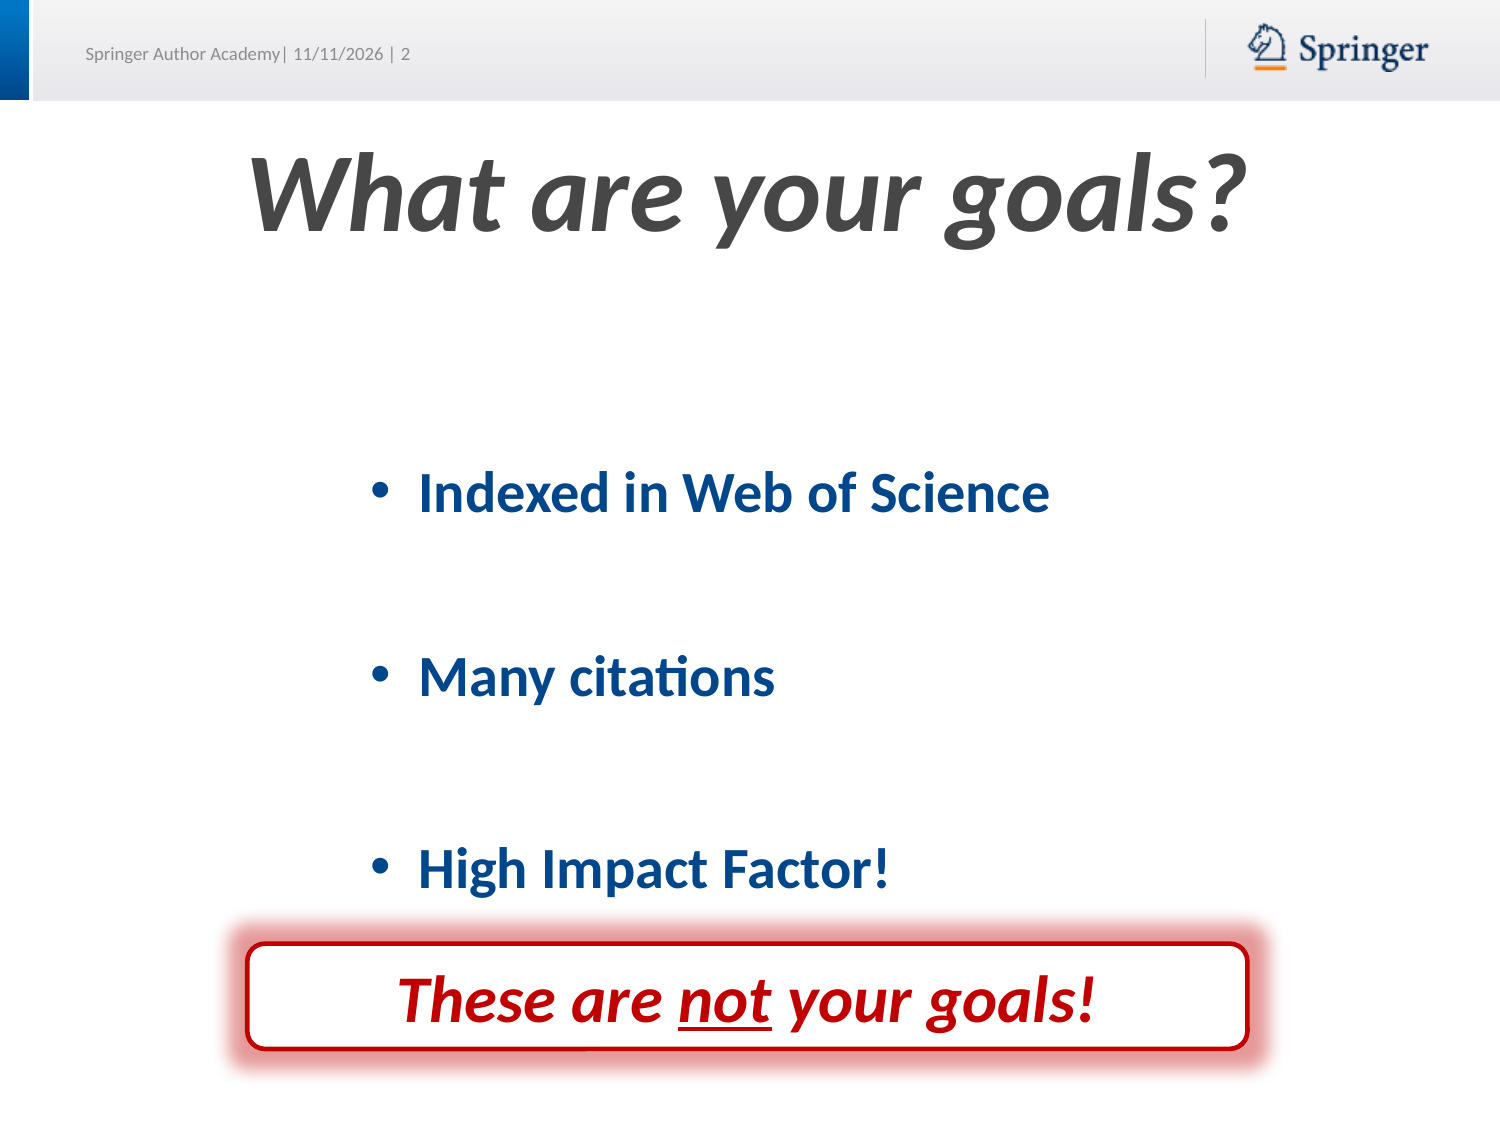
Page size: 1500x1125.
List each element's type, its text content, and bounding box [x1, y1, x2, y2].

picture [33, 0, 1500, 101]
text_box Indexed in Web of Science [351, 442, 1090, 537]
text_box Many citations [351, 626, 1090, 721]
text_box These are not your goals! [247, 943, 1248, 1049]
text_box What are your goals? [119, 208, 1375, 341]
text_box High Impact Factor! [351, 818, 1090, 913]
